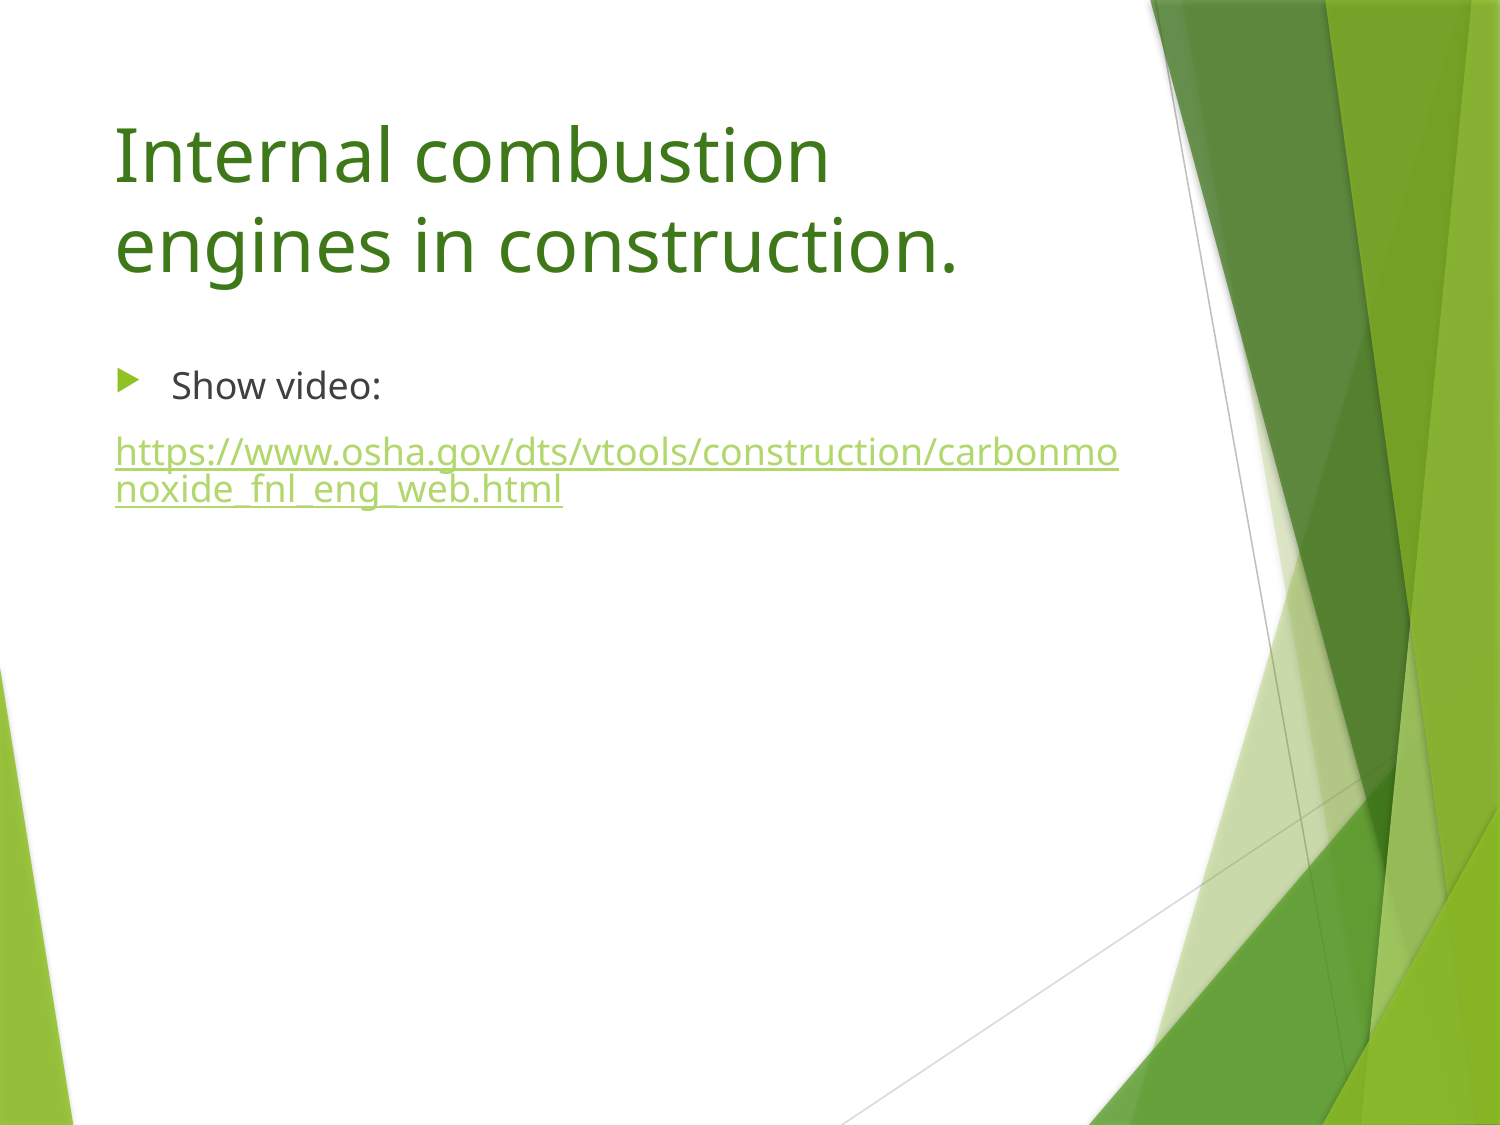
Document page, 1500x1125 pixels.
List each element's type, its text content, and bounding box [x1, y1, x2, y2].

list Show video: https://www.osha.gov/dts/vtools/construction/carbonmonoxide_fnl_eng_web.html [99, 354, 1142, 992]
title Internal combustion engines in construction. [99, 99, 1142, 317]
